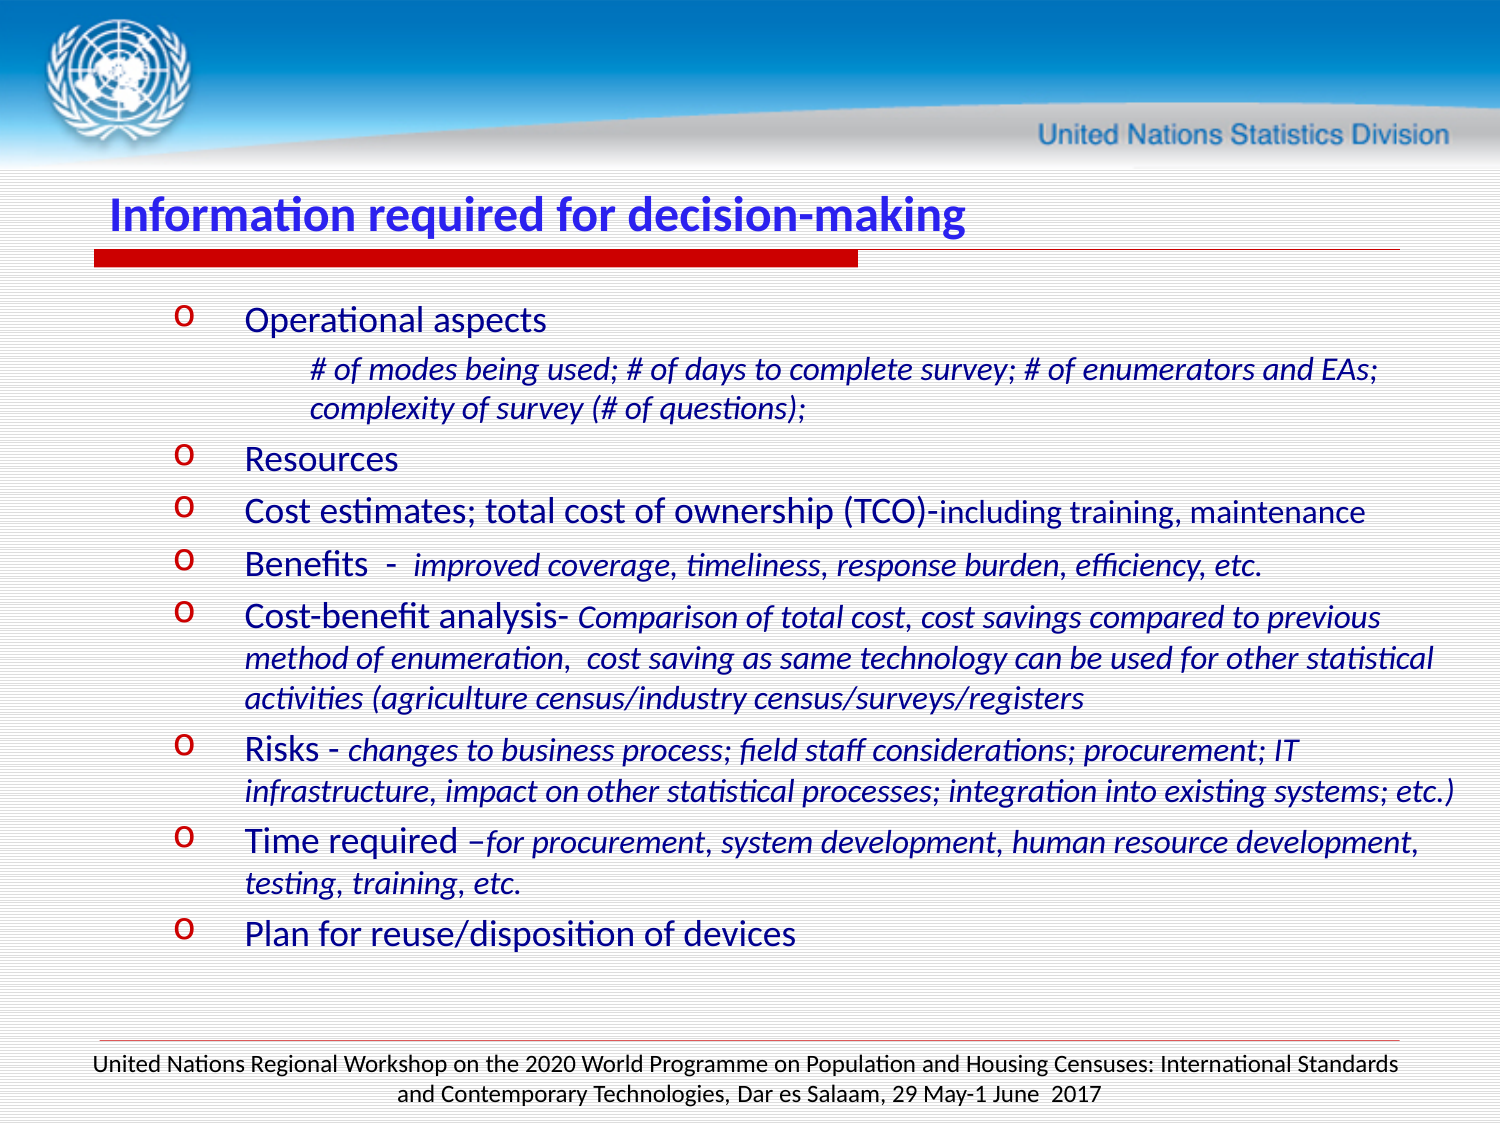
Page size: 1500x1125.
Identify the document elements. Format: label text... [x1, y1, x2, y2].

title Information required for decision-making [94, 158, 1407, 250]
list Operational aspects # of modes being used; # of days to complete survey; # of enumerators and EAs; complexity of survey (# of questions); Resources Cost estimates; total cost of ownership (TCO)-including training, maintenance Benefits - improved coverage, timeliness, response burden, efficiency, etc. Cost-benefit analysis- Comparison of total cost, cost savings compared to previous method of enumeration, cost saving as same technology can be used for other statistical activities (agriculture census/industry census/surveys/registers Risks - changes to business process; field staff considerations; procurement; IT infrastructure, impact on other statistical processes; integration into existing systems; etc.) Time required –for procurement, system development, human resource development, testing, training, etc. Plan for reuse/disposition of devices [80, 287, 1475, 1079]
picture [0, 0, 1500, 169]
